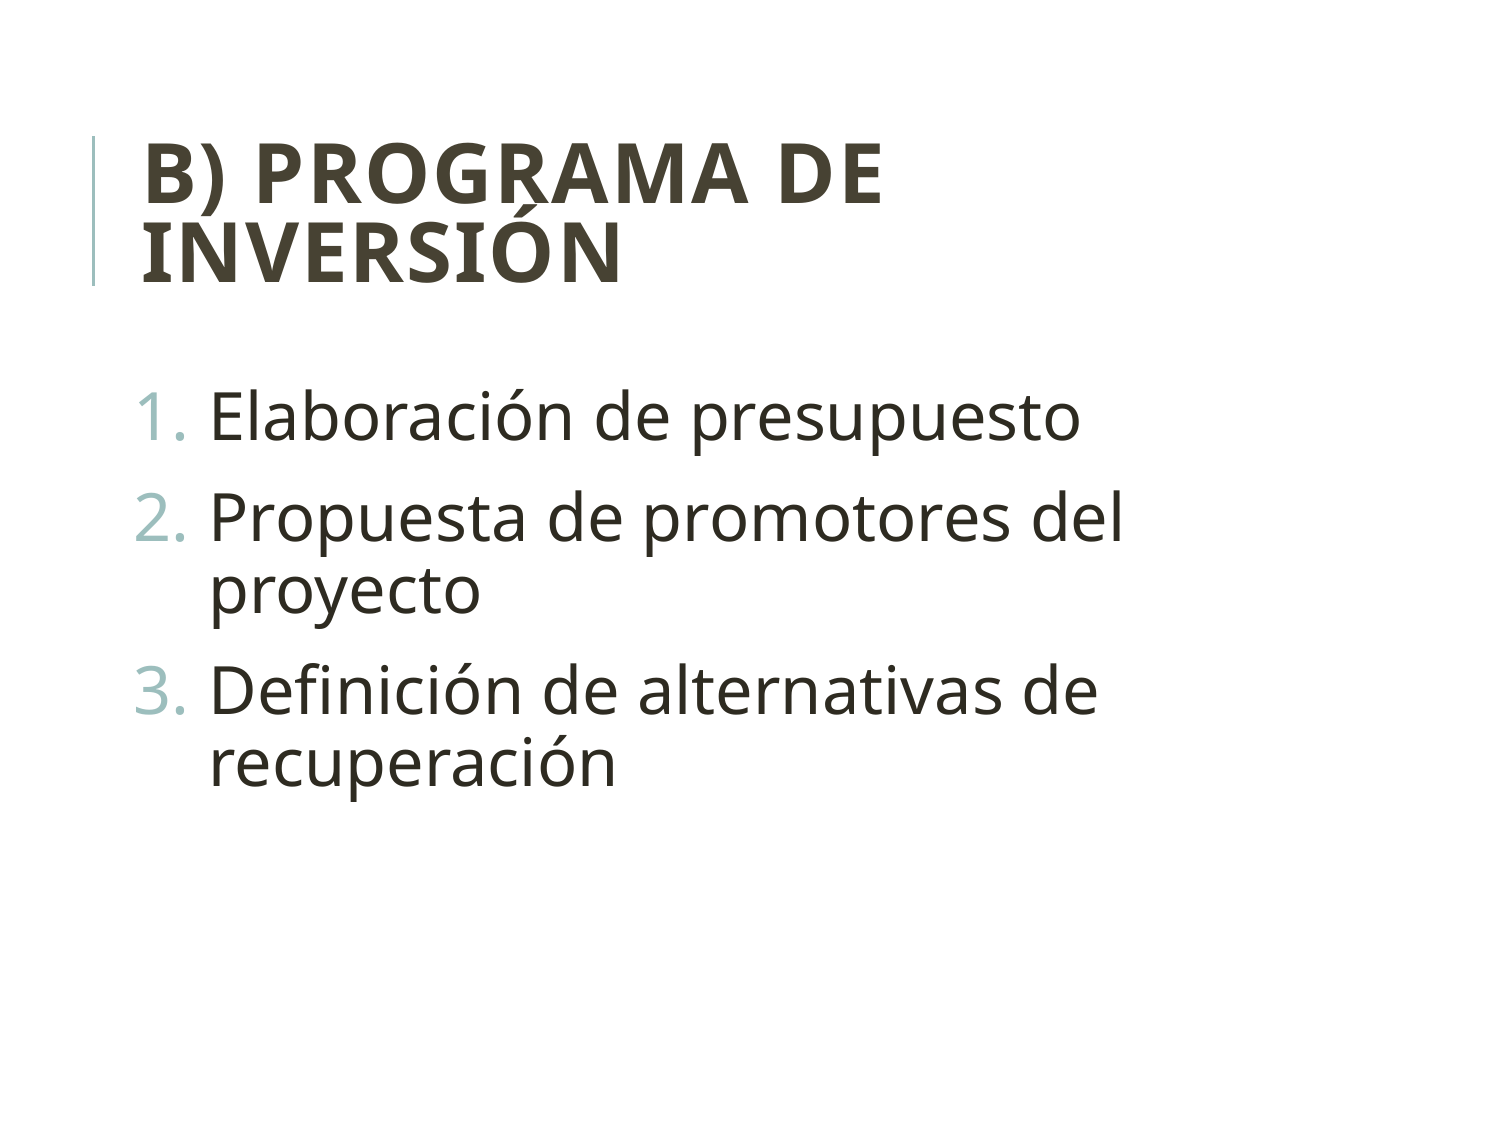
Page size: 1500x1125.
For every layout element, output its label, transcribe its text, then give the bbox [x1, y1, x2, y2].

list Elaboración de presupuesto Propuesta de promotores del proyecto Definición de alternativas de recuperación [126, 375, 1322, 1035]
title b) Programa de inversión [126, 96, 1322, 342]
